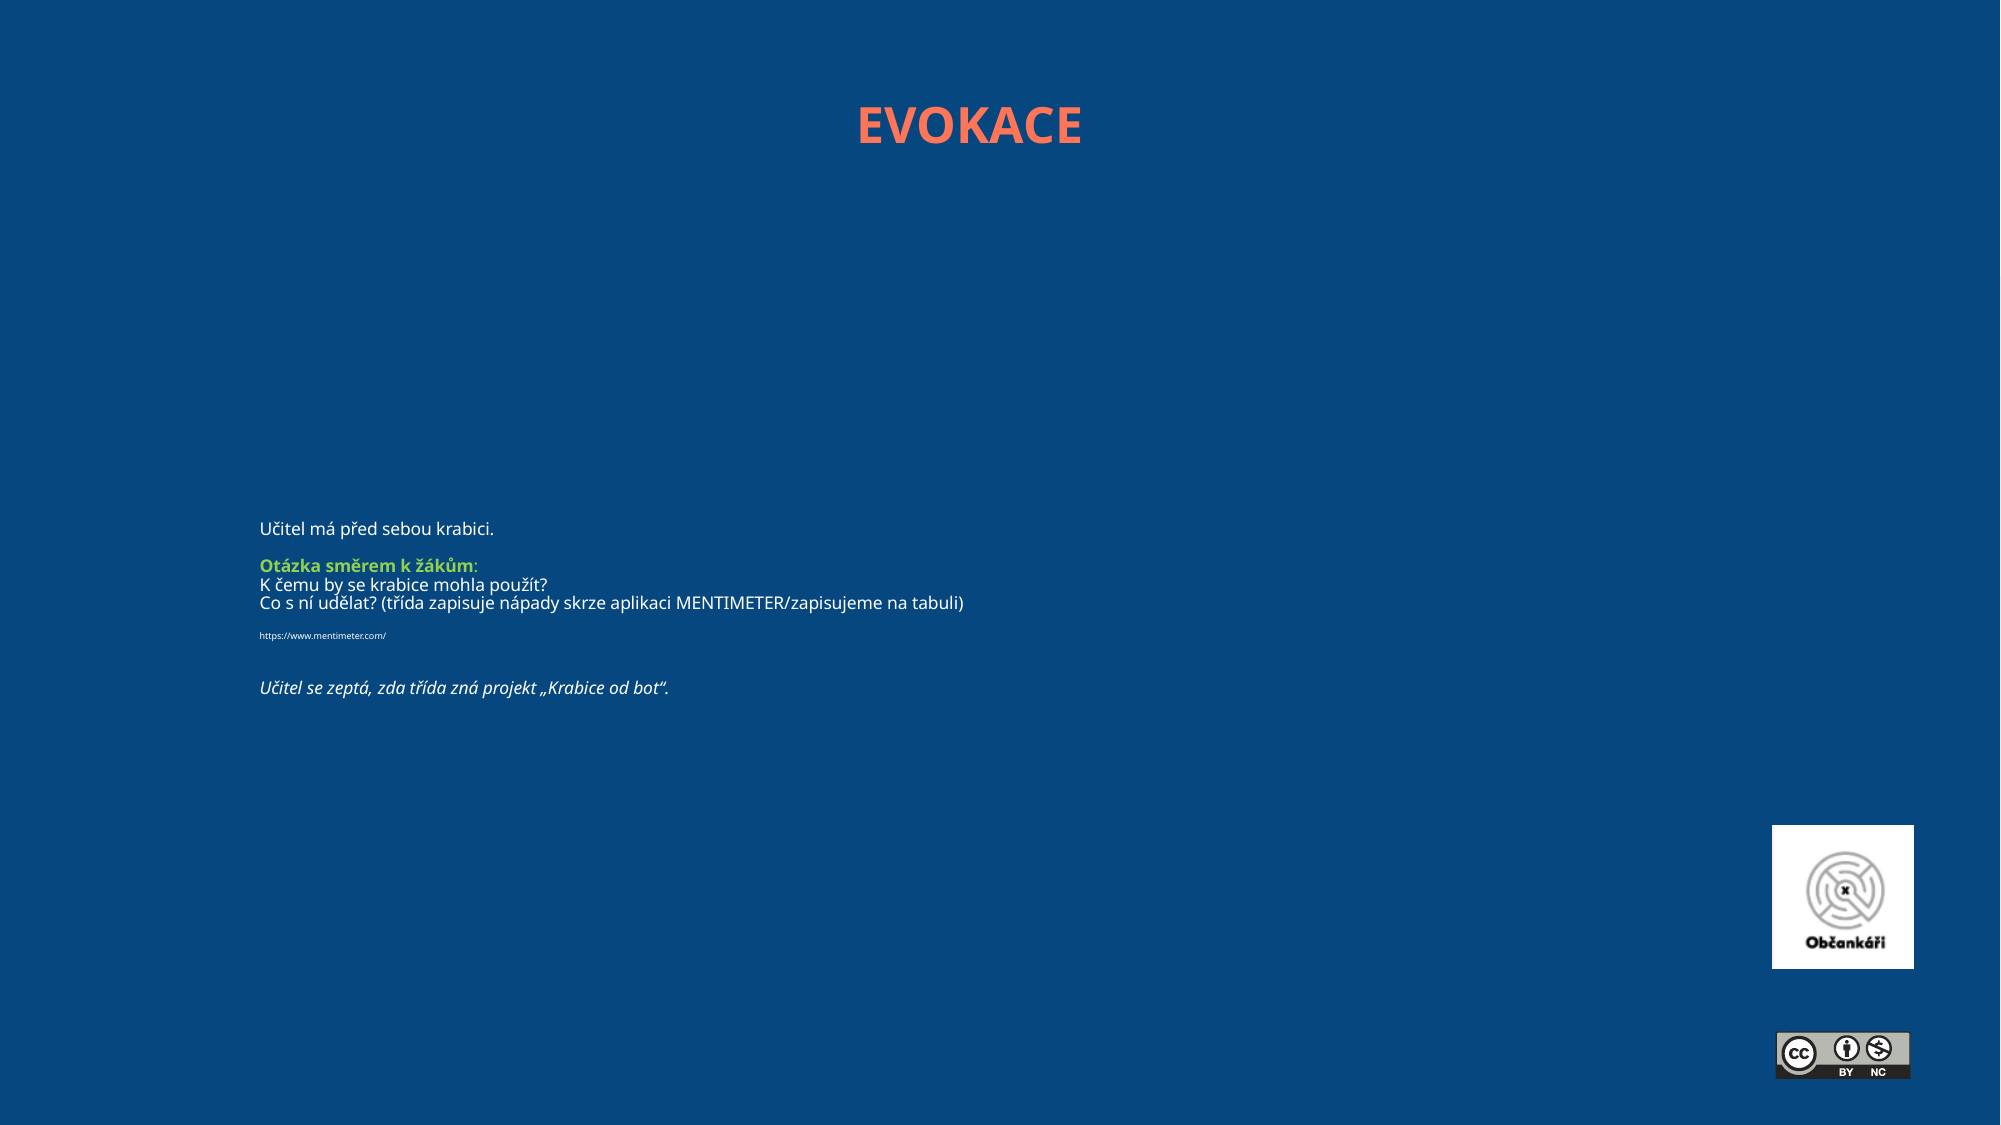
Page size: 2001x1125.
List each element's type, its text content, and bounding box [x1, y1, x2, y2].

picture [1772, 824, 1914, 970]
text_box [1775, 1031, 1911, 1080]
title Učitel má před sebou krabici. Otázka směrem k žákům: K čemu by se krabice mohla použít? Co s ní udělat? (třída zapisuje nápady skrze aplikaci MENTIMETER/zapisujeme na tabuli) https://www.mentimeter.com/ Učitel se zeptá, zda třída zná projekt „Krabice od bot“. [244, 436, 1773, 863]
text_box EVOKACE [545, 93, 1395, 154]
